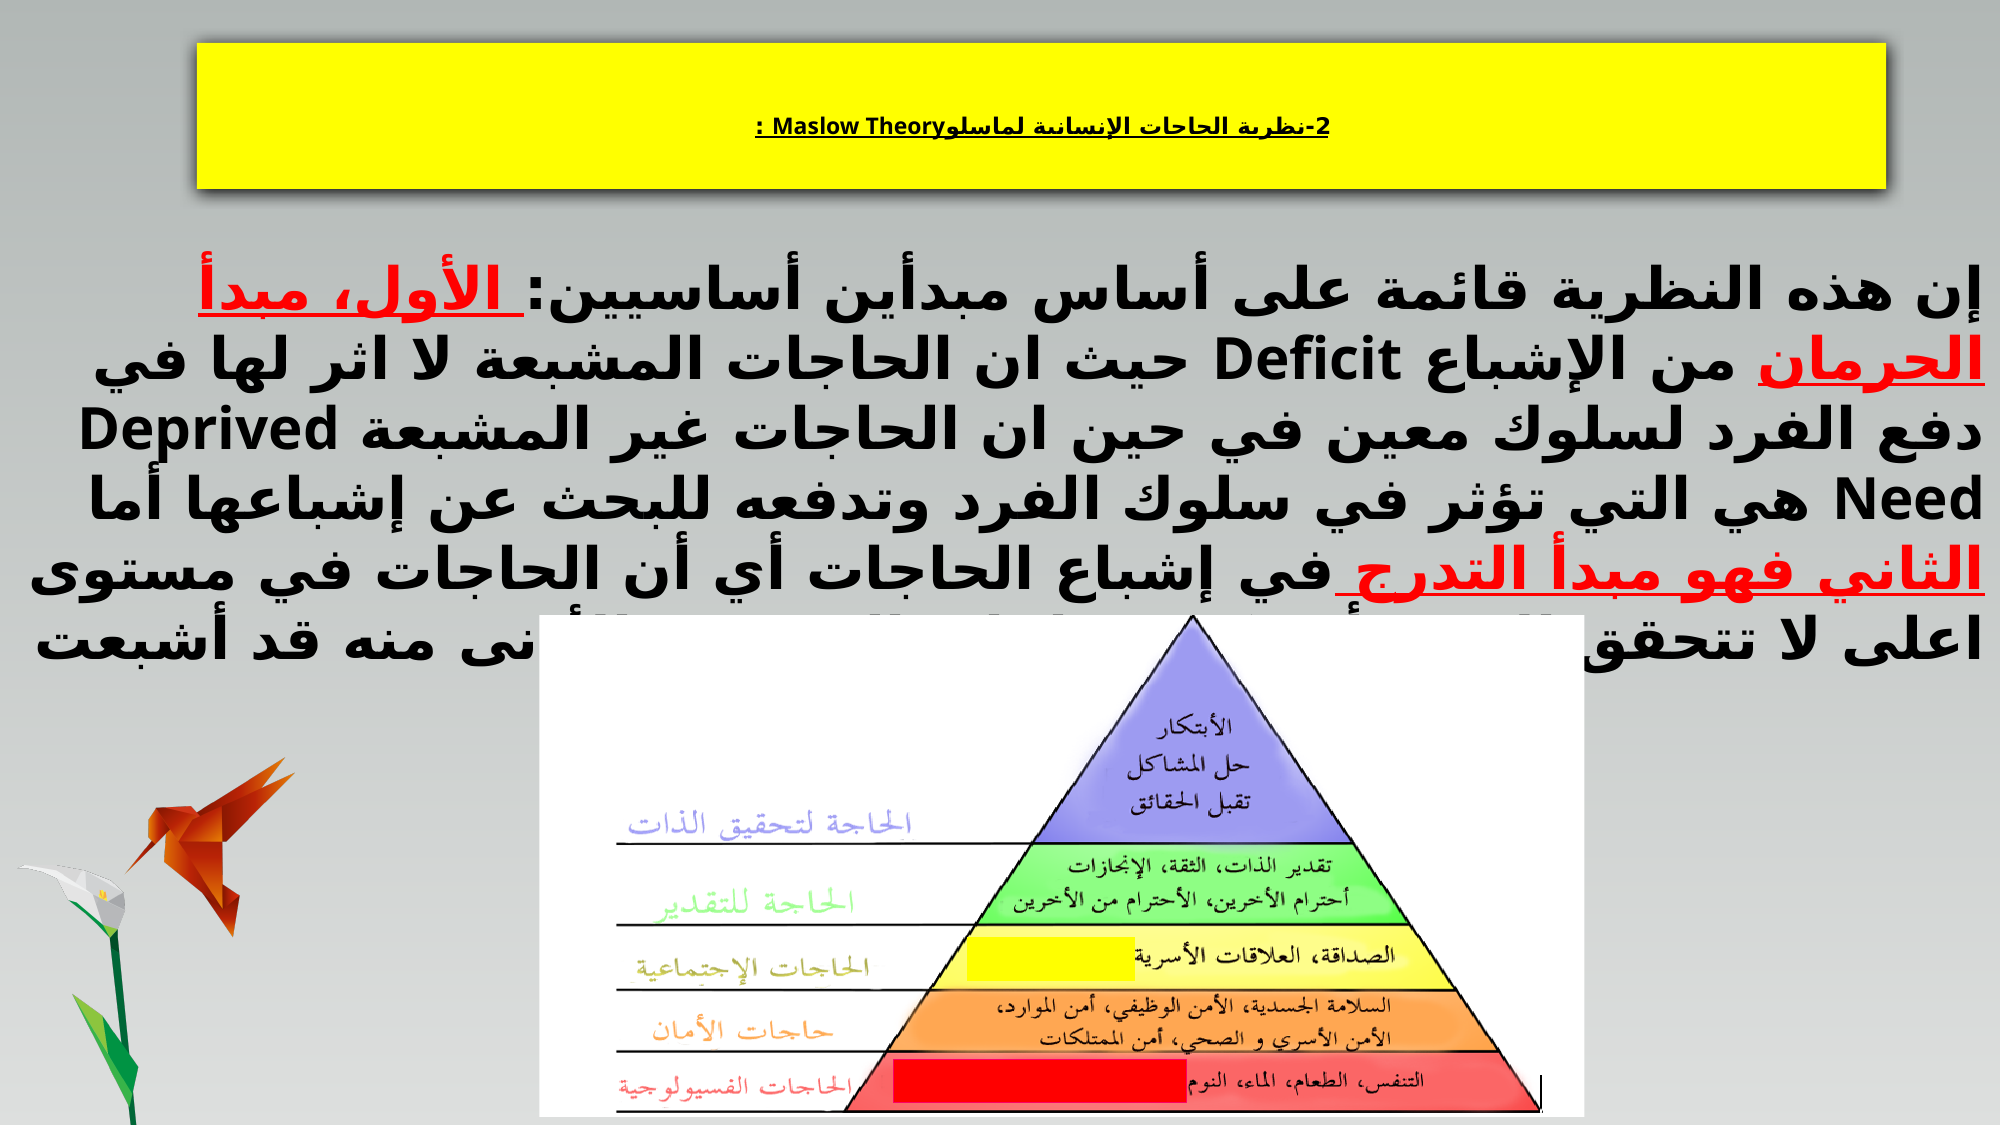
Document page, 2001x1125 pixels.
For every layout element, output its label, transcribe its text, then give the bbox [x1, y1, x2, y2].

picture [17, 757, 295, 1125]
picture [539, 615, 1585, 1117]
title 2-نظرية الحاجات الإنسانية لماسلوMaslow Theory : [196, 42, 1887, 189]
text_box إن هذه النظرية قائمة على أساس مبدأين أساسيين: الأول، مبدأ الحرمان من الإشباع Deficit حيث ان الحاجات المشبعة لا اثر لها في دفع الفرد لسلوك معين في حين ان الحاجات غير المشبعة Deprived Need هي التي تؤثر في سلوك الفرد وتدفعه للبحث عن إشباعها أما الثاني فهو مبدأ التدرج في إشباع الحاجات أي أن الحاجات في مستوى اعلى لا تتحقق إلا بعد أن تكون حاجات المستوى الأدنى منه قد أشبعت [0, 243, 2000, 679]
